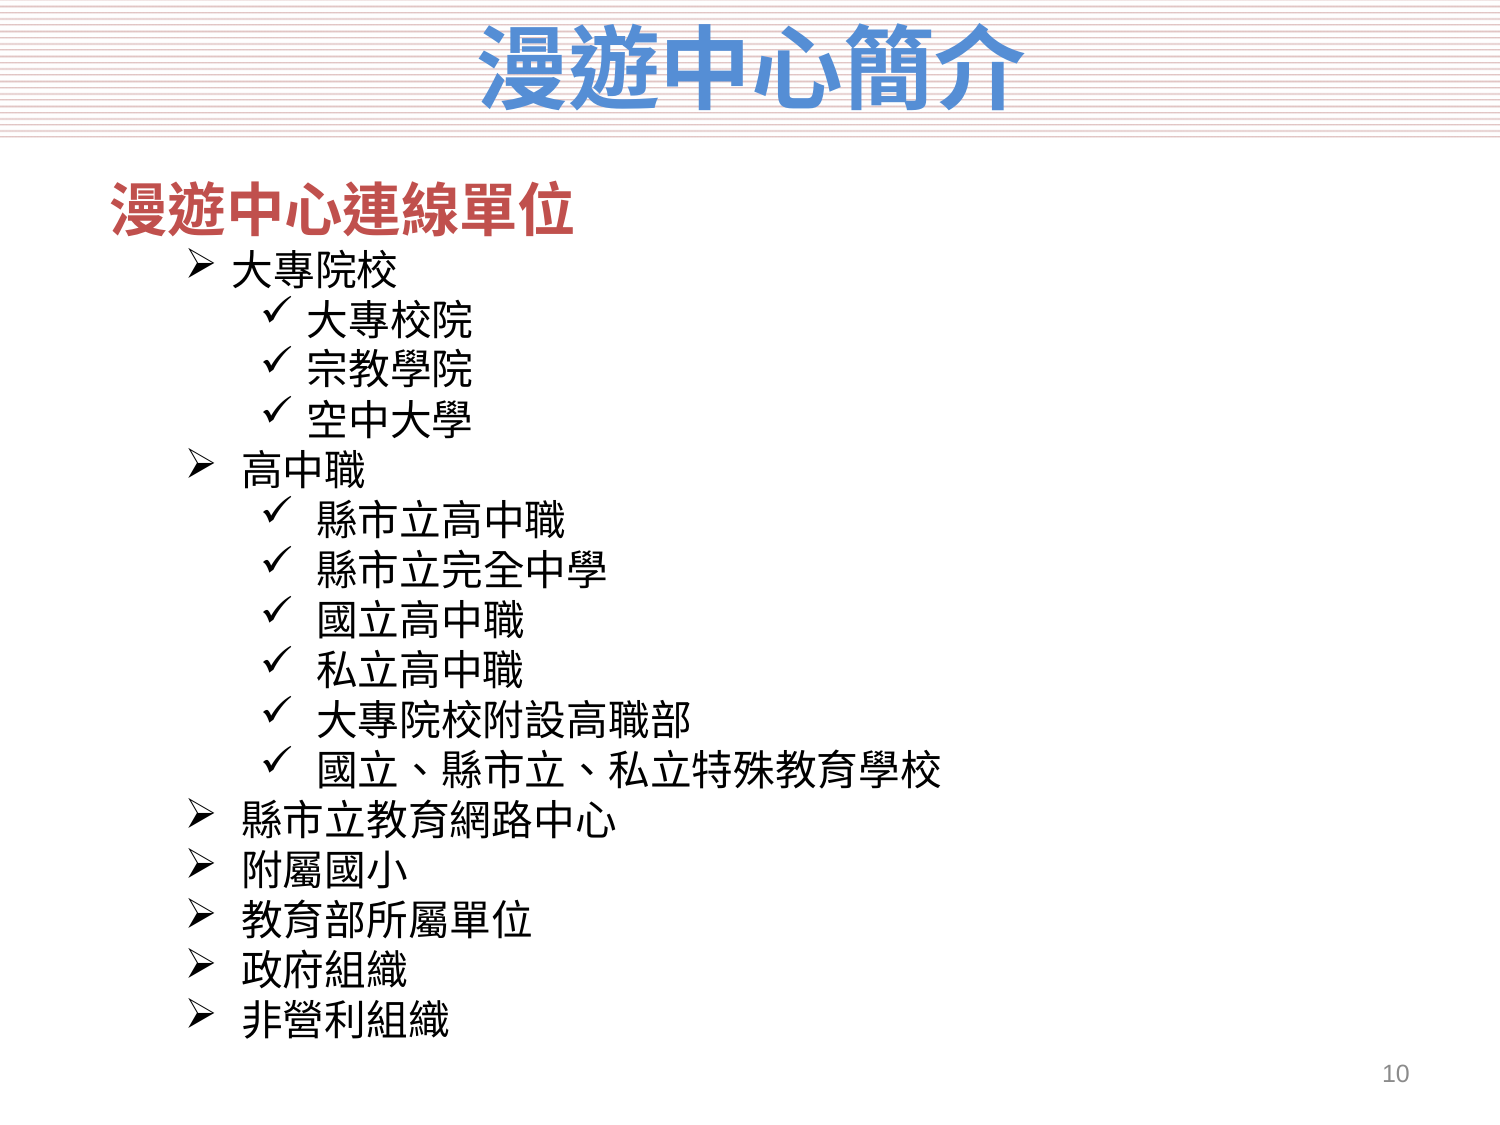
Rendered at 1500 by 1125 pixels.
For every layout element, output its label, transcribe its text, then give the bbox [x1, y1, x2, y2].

slide_number 9 [1074, 1059, 1425, 1103]
title 漫遊中心簡介 [76, 0, 1427, 160]
text_box 漫遊中心連線單位 大專院校 大專校院 宗教學院 空中大學 高中職 縣市立高中職 縣市立完全中學 國立高中職 私立高中職 大專院校附設高職部 國立、縣市立、私立特殊教育學校 縣市立教育網路中心 附屬國小 教育部所屬單位 政府組織 非營利組織 [19, 166, 1449, 1059]
